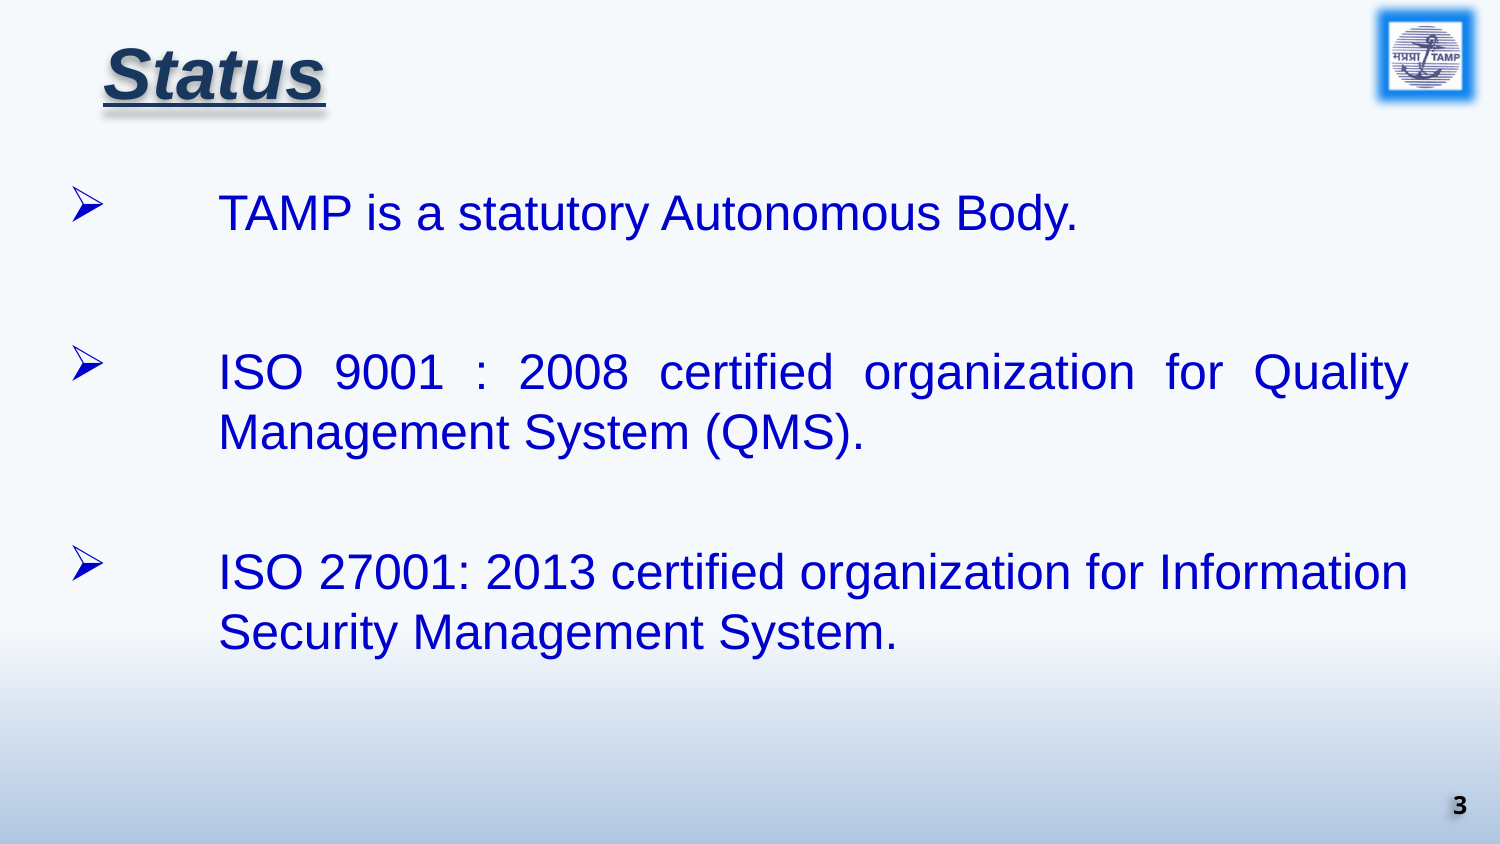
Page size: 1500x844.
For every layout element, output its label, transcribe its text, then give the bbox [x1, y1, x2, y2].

title Status [88, 14, 1500, 126]
text_box 3 [348, 782, 1483, 827]
picture [1387, 19, 1464, 92]
list TAMP is a statutory Autonomous Body. ISO 9001 : 2008 certified organization for Quality Management System (QMS). ISO 27001: 2013 certified organization for Information Security Management System. [53, 172, 1425, 805]
